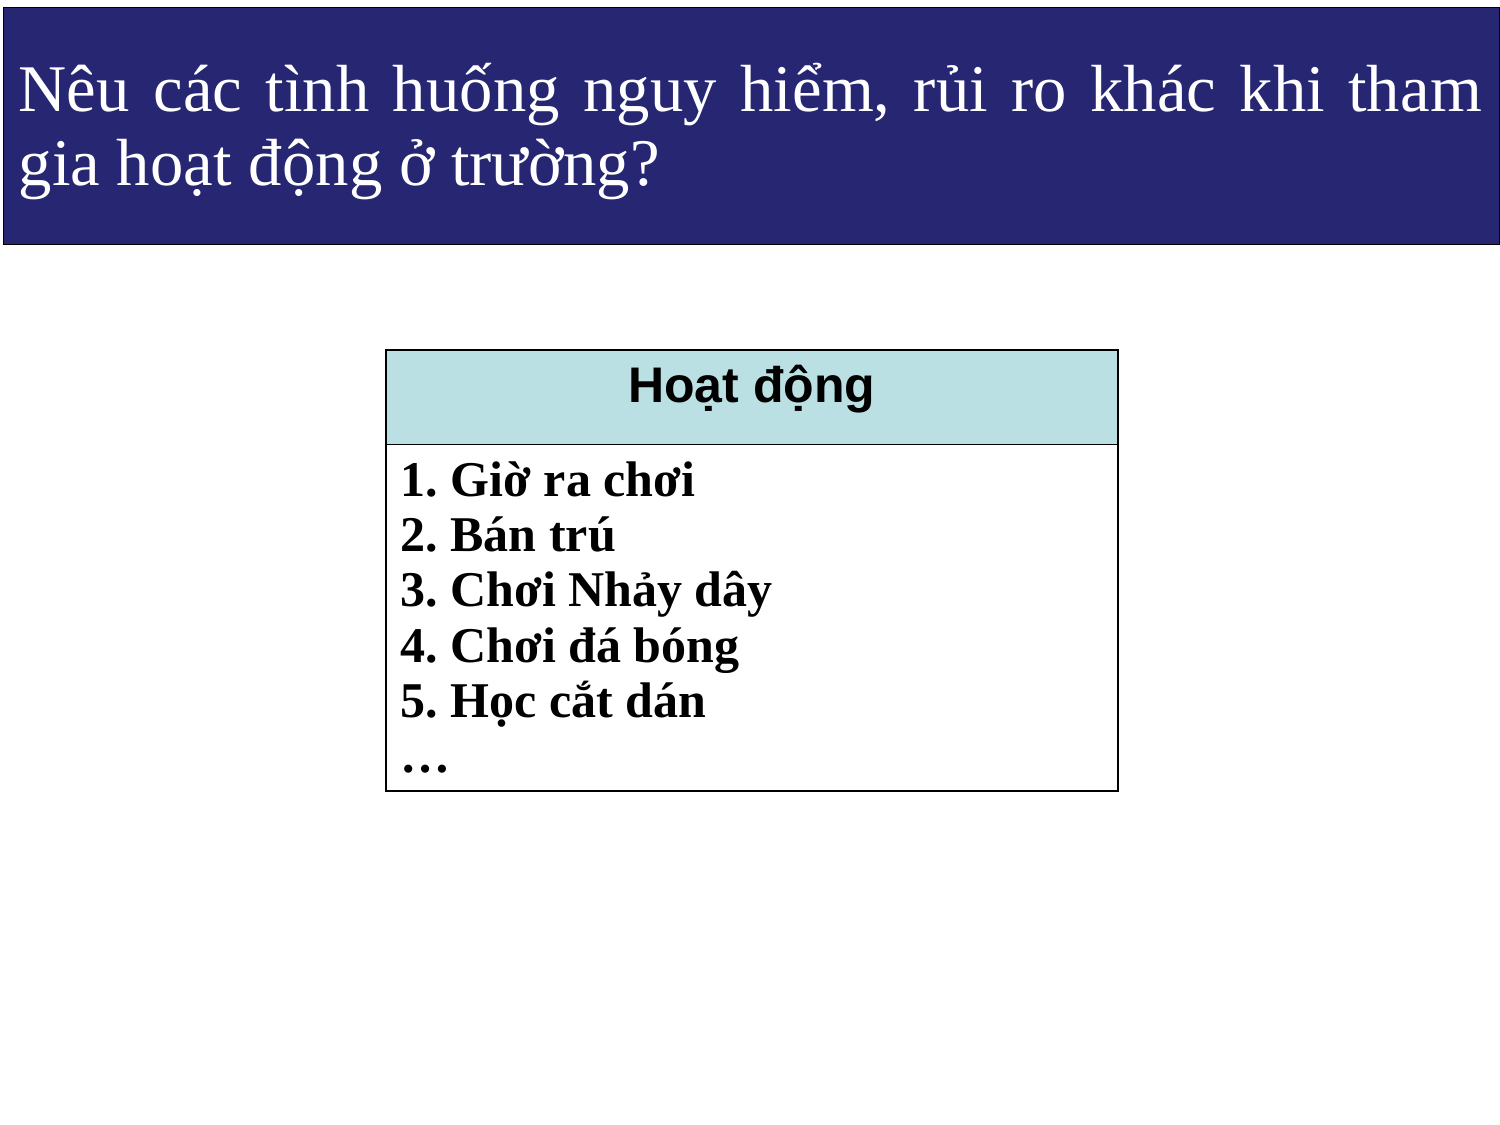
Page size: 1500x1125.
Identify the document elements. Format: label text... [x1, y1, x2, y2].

table_cell 1. Giờ ra chơi 2. Bán trú 3. Chơi Nhảy dây 4. Chơi đá bóng 5. Học cắt dán … [387, 445, 1117, 790]
text_box Nêu các tình huống nguy hiểm, rủi ro khác khi tham gia hoạt động ở trường? [3, 7, 1500, 245]
table_header Hoạt động [387, 351, 1117, 444]
